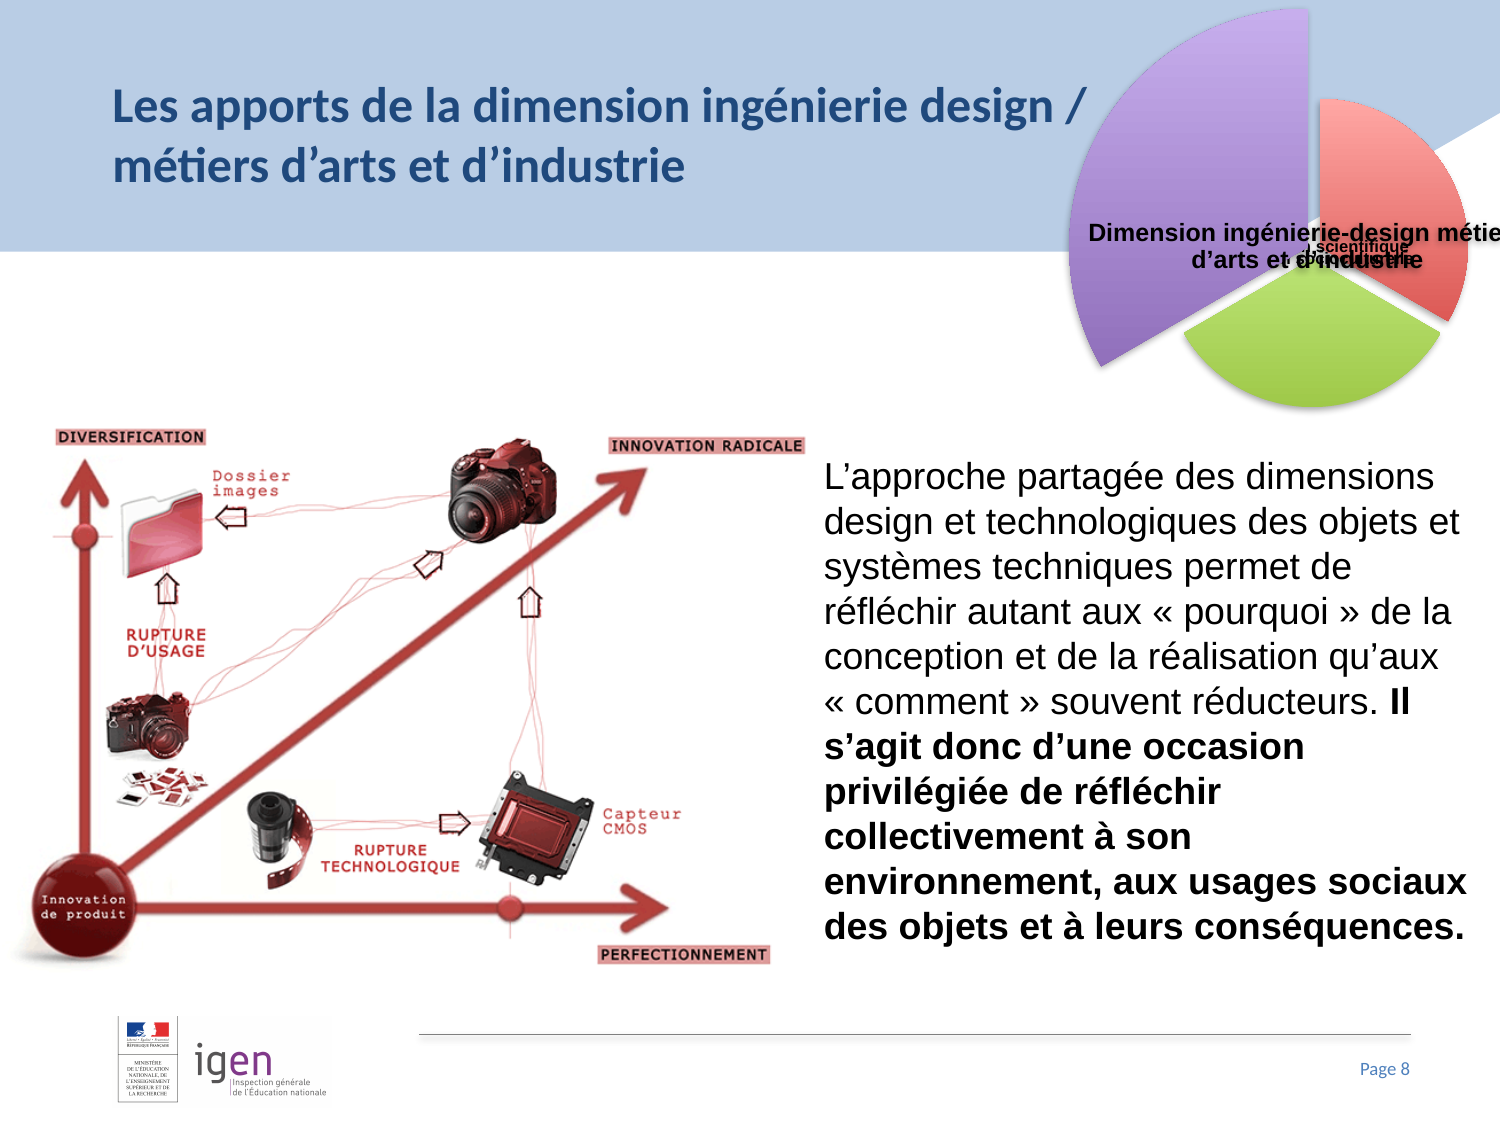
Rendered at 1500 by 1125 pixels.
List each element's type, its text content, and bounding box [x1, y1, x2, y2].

text_box L’approche partagée des dimensions design et technologiques des objets et systèmes techniques permet de réfléchir autant aux « pourquoi » de la conception et de la réalisation qu’aux « comment » souvent réducteurs. Il s’agit donc d’une occasion privilégiée de réfléchir collectivement à son environnement, aux usages sociaux des objets et à leurs conséquences. [876, 444, 1483, 1000]
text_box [995, 41, 1500, 469]
title Les apports de la dimension ingénierie design / métiers d’arts et d’industrie [112, 21, 1105, 244]
picture [0, 361, 871, 1108]
